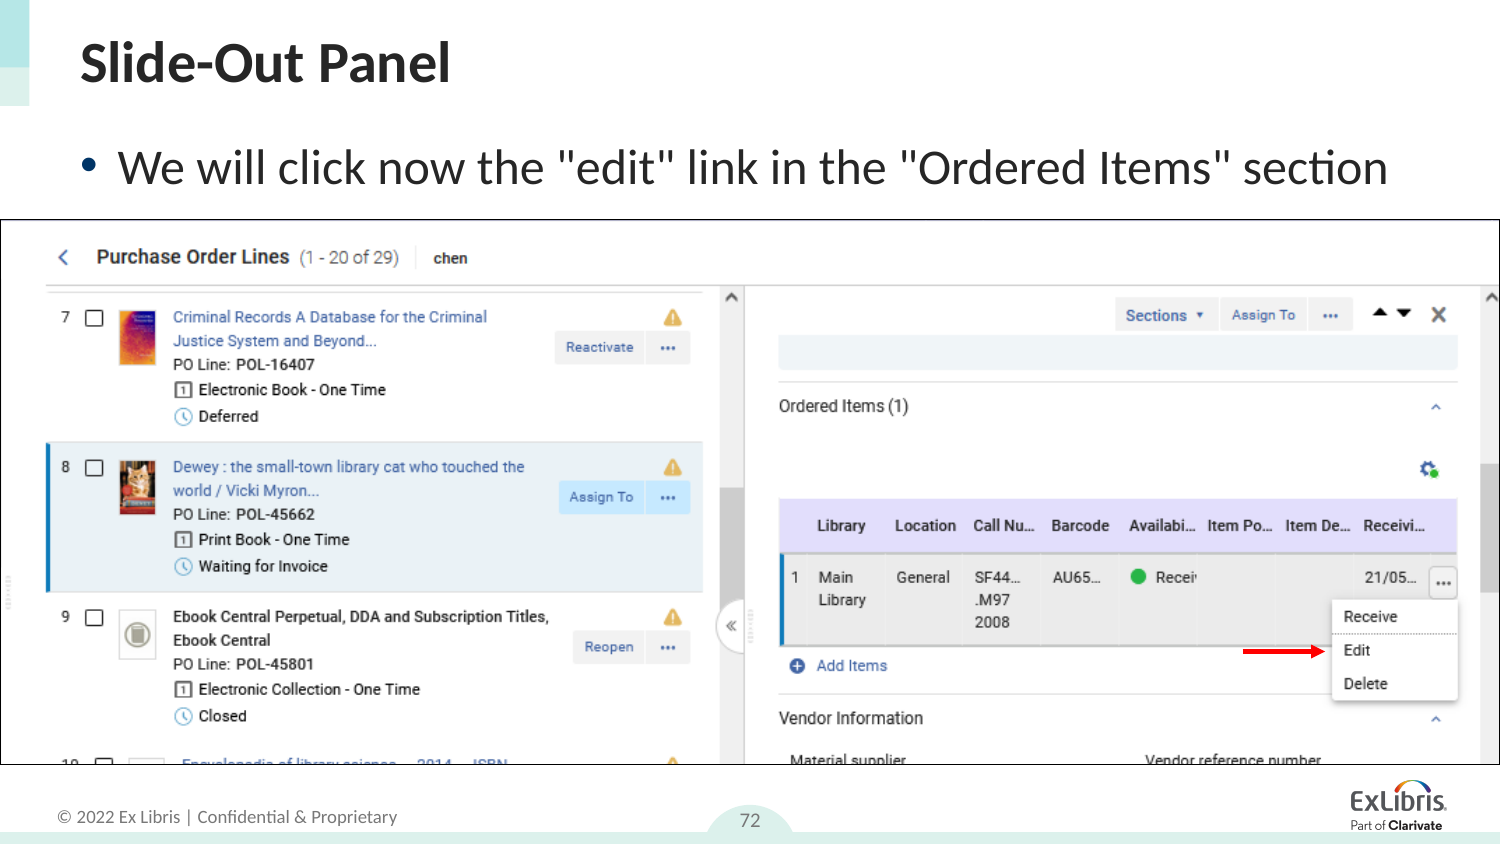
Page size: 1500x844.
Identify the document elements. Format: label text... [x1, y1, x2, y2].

slide_number 72 [705, 789, 795, 844]
picture [1351, 780, 1447, 830]
picture [0, 218, 1500, 765]
list We will click now the "edit" link in the "Ordered Items" section [64, 126, 1447, 217]
title Slide-Out Panel [64, 11, 1447, 107]
